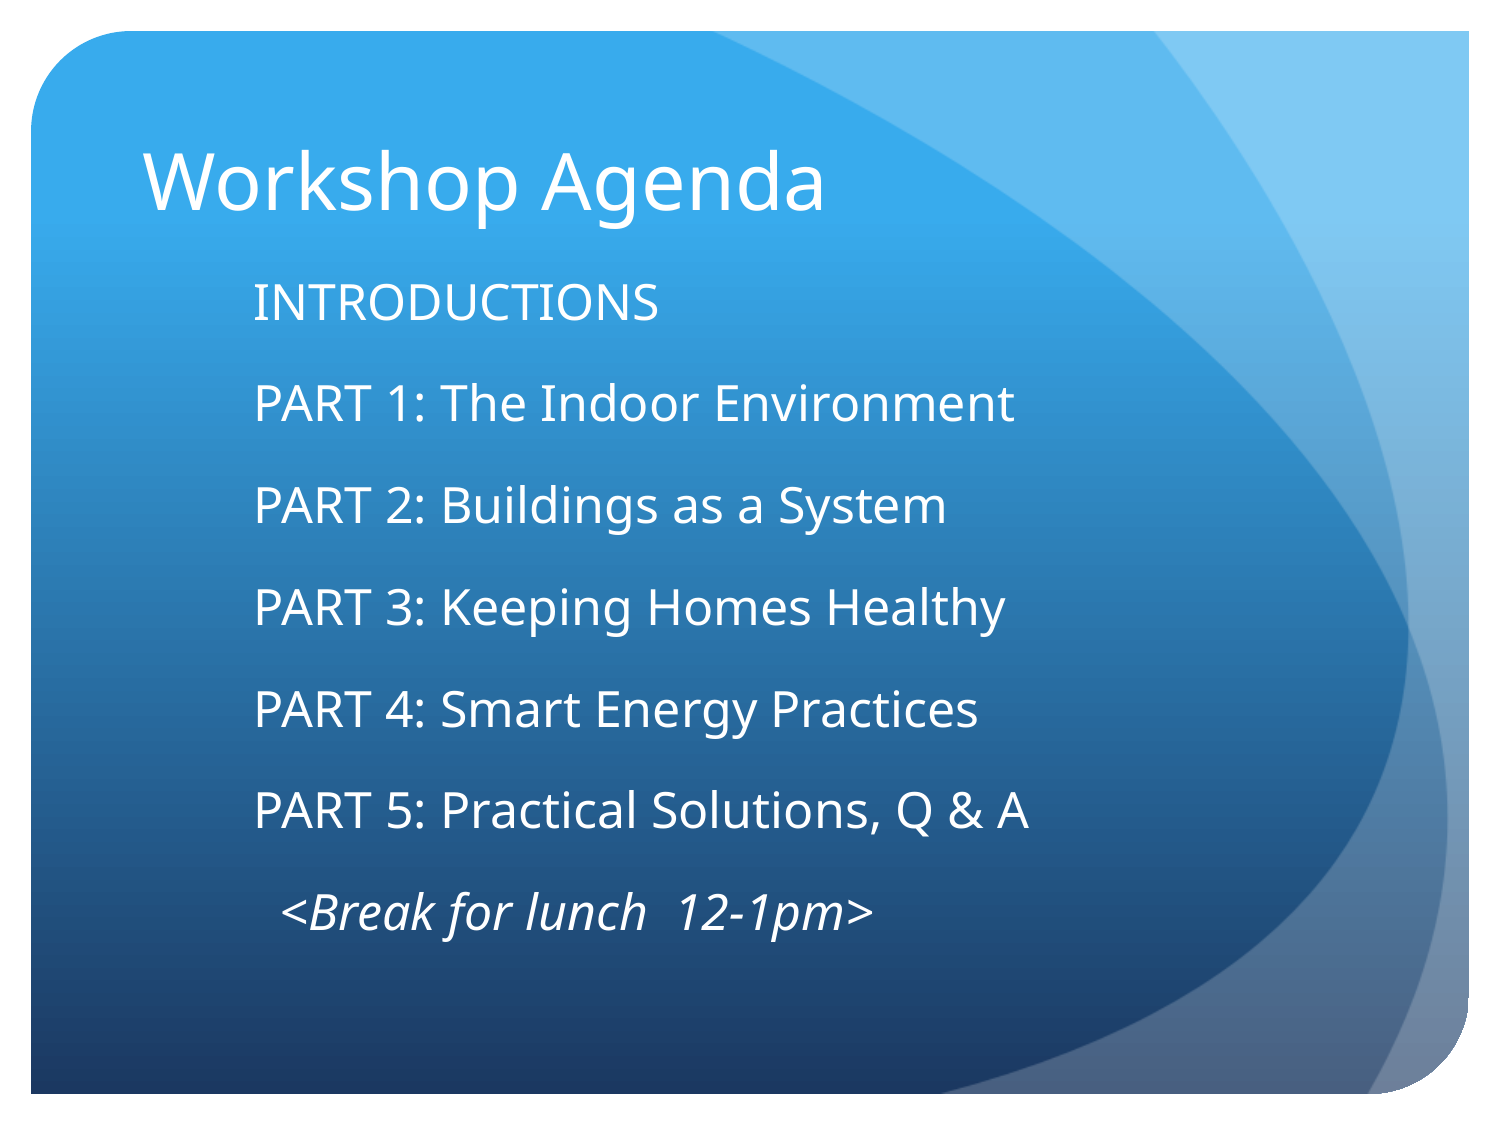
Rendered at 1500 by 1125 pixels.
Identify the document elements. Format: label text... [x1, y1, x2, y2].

picture [24, 30, 1473, 1094]
title Workshop Agenda [127, 62, 1372, 234]
list INTRODUCTIONS PART 1: The Indoor Environment PART 2: Buildings as a System PART 3: Keeping Homes Healthy PART 4: Smart Energy Practices PART 5: Practical Solutions, Q & A <Break for lunch 12-1pm> [239, 262, 1372, 954]
